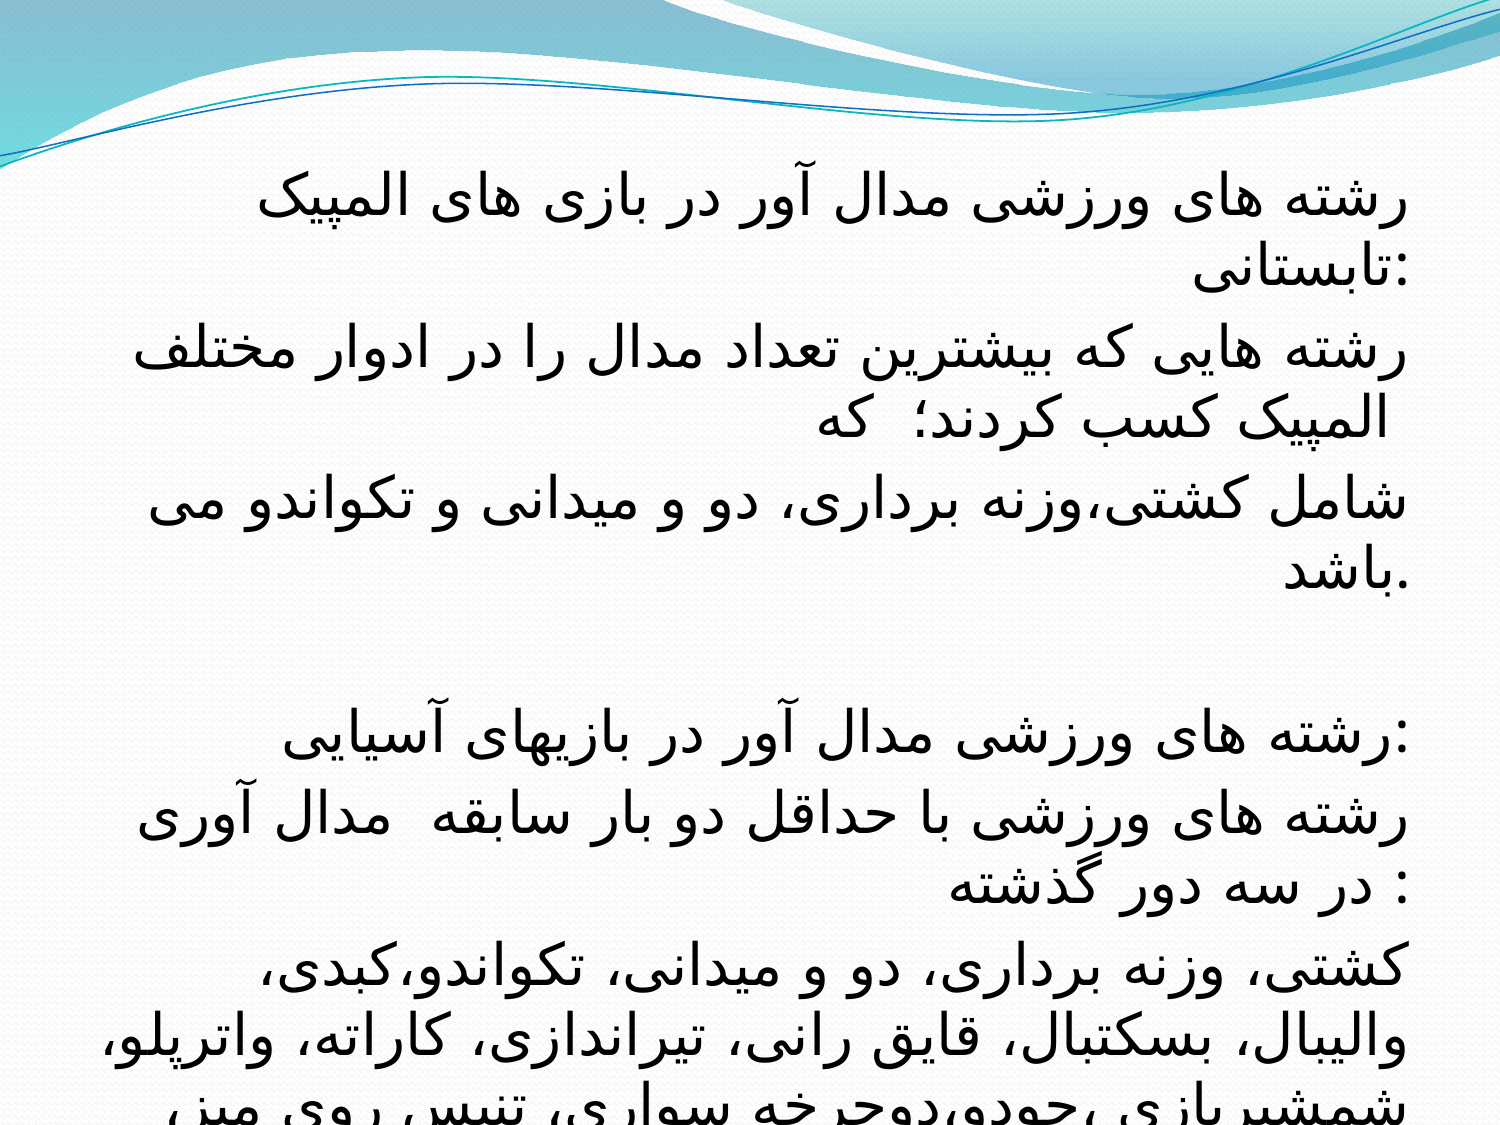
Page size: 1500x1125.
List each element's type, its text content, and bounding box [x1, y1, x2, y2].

list رشته های ورزشی مدال آور در بازی های المپیک تابستانی: رشته هایی که بیشترین تعداد مدال را در ادوار مختلف المپیک کسب کردند؛ که شامل کشتی،وزنه برداری، دو و میدانی و تکواندو می باشد. رشته های ورزشی مدال آور در بازیهای آسیایی: رشته های ورزشی با حداقل دو بار سابقه مدال آوری در سه دور گذشته : کشتی، وزنه برداری، دو و میدانی، تکواندو،کبدی، والیبال، بسکتبال، قایق رانی، تیراندازی، کاراته، واترپلو، شمشیربازی ،جودو،دوچرخه سواری، تنیس روی میز، ووشوو، جودو، بوکس،کوراش، جوجیتسو، صخره نوردی و … [75, 149, 1425, 870]
